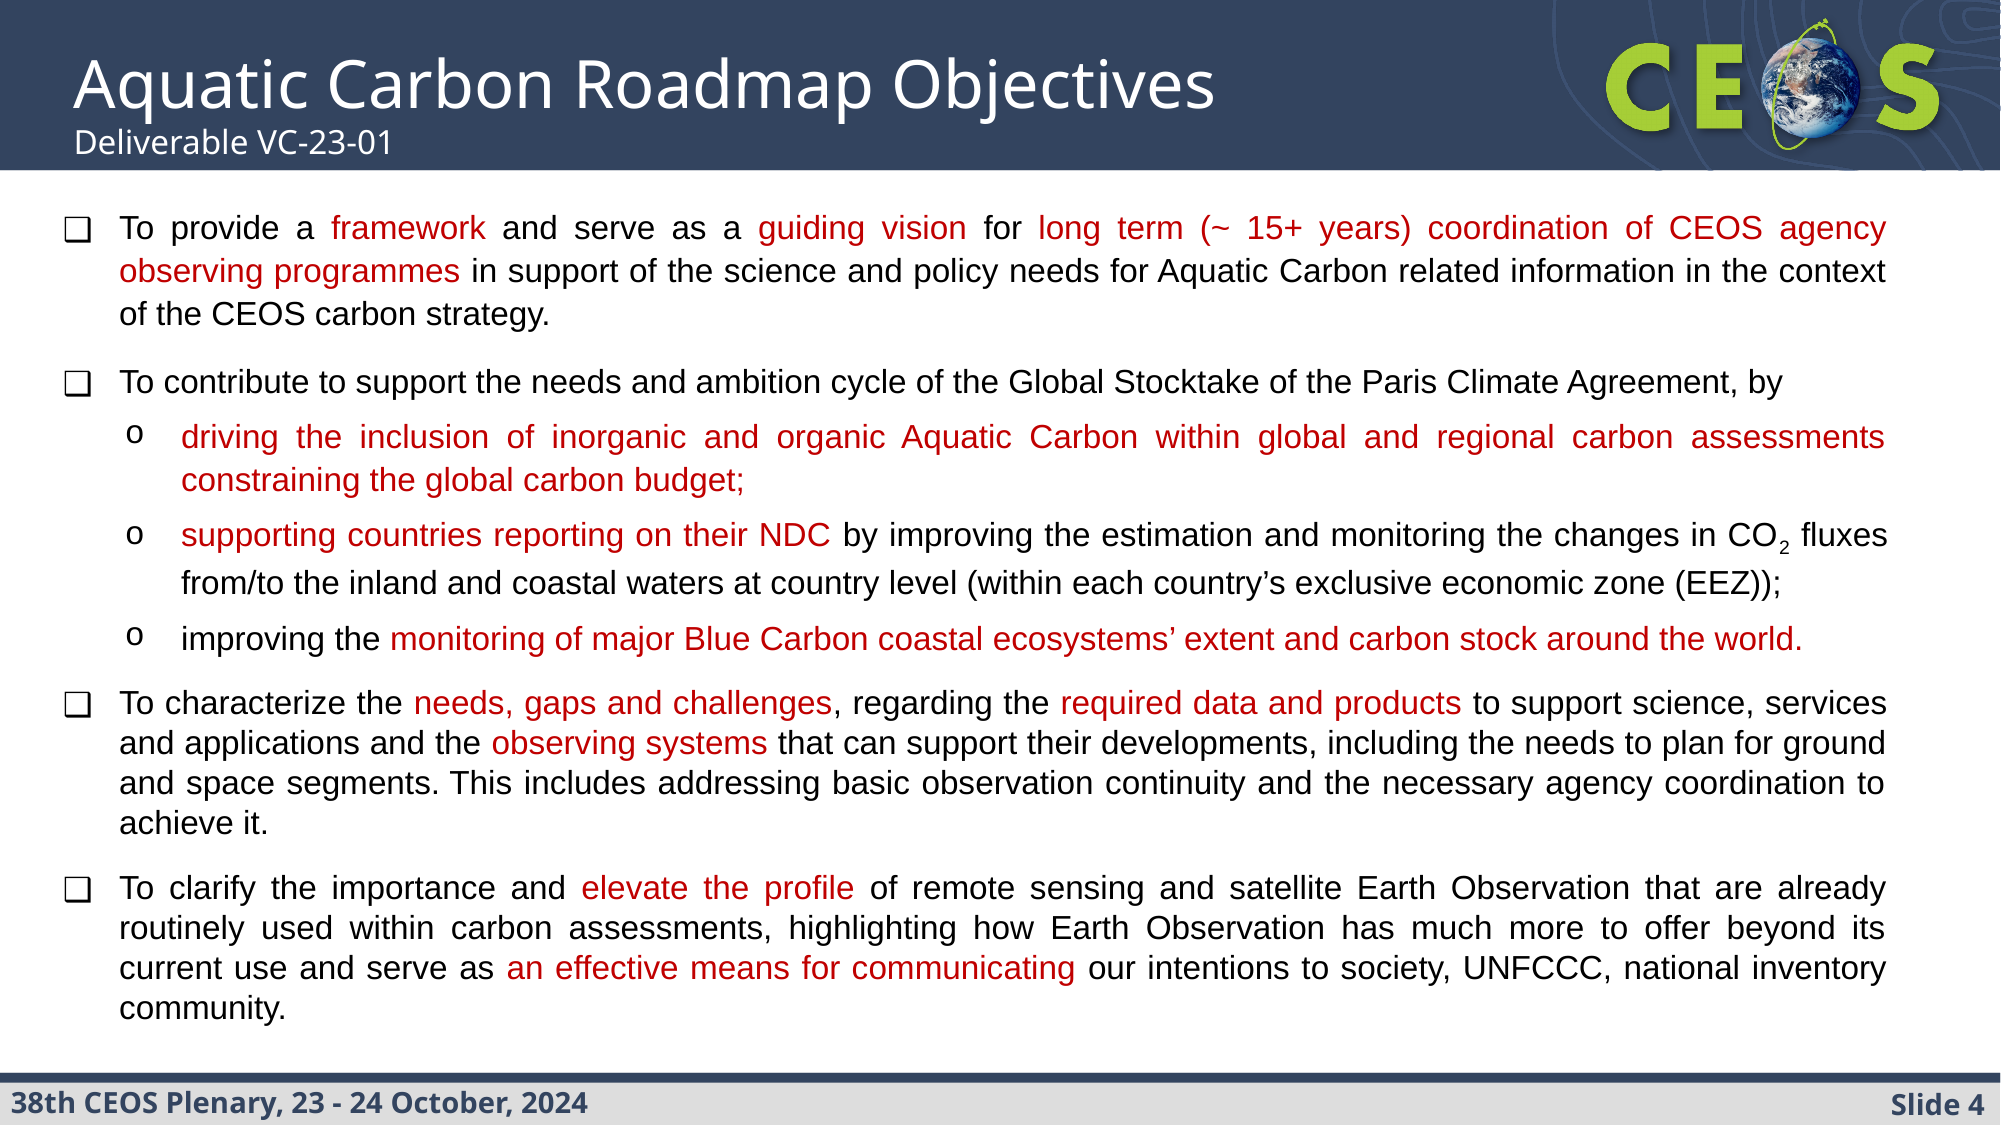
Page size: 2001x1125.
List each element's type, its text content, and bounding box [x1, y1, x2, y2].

picture [1606, 18, 1939, 150]
text_box Aquatic Carbon Roadmap Objectives Deliverable VC-23-01 [58, 33, 1367, 169]
text_box To provide a framework and serve as a guiding vision for long term (~ 15+ years) coordination of CEOS agency observing programmes in support of the science and policy needs for Aquatic Carbon related information in the context of the CEOS carbon strategy. To contribute to support the needs and ambition cycle of the Global Stocktake of the Paris Climate Agreement, by driving the inclusion of inorganic and organic Aquatic Carbon within global and regional carbon assessments constraining the global carbon budget; supporting countries reporting on their NDC by improving the estimation and monitoring the changes in CO2 fluxes from/to the inland and coastal waters at country level (within each country’s exclusive economic zone (EEZ)); improving the monitoring of major Blue Carbon coastal ecosystems’ extent and carbon stock around the world. To characterize the needs, gaps and challenges, regarding the required data and products to support science, services and applications and the observing systems that can support their developments, including the needs to plan for ground and space segments. This includes addressing basic observation continuity and the necessary agency coordination to achieve it. To clarify the importance and elevate the profile of remote sensing and satellite Earth Observation that are already routinely used within carbon assessments, highlighting how Earth Observation has much more to offer beyond its current use and serve as an effective means for communicating our intentions to society, UNFCCC, national inventory community. [47, 196, 1904, 1034]
